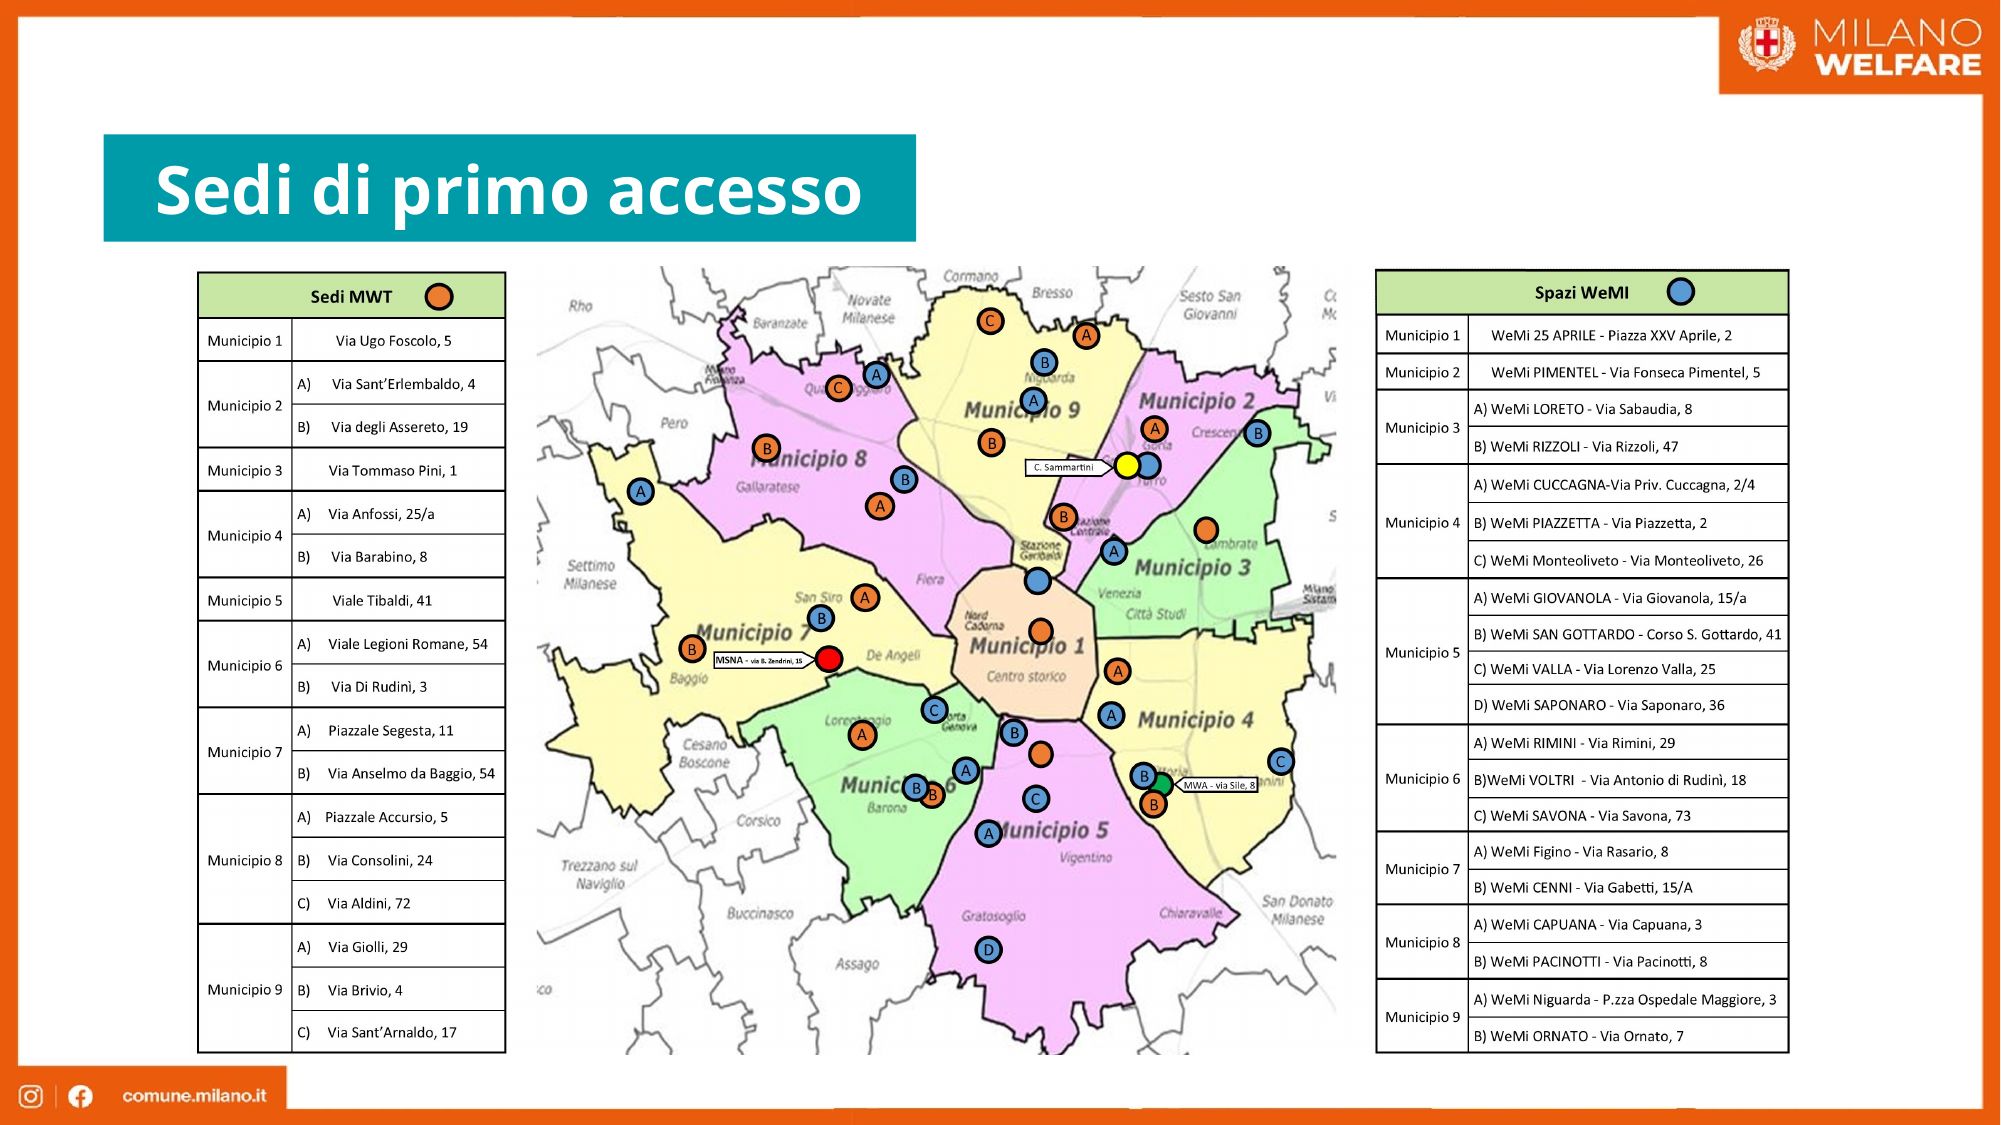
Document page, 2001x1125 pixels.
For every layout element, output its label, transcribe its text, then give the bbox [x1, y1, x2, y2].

picture [0, 0, 2001, 1125]
text_box Sedi di primo accesso [103, 134, 917, 242]
